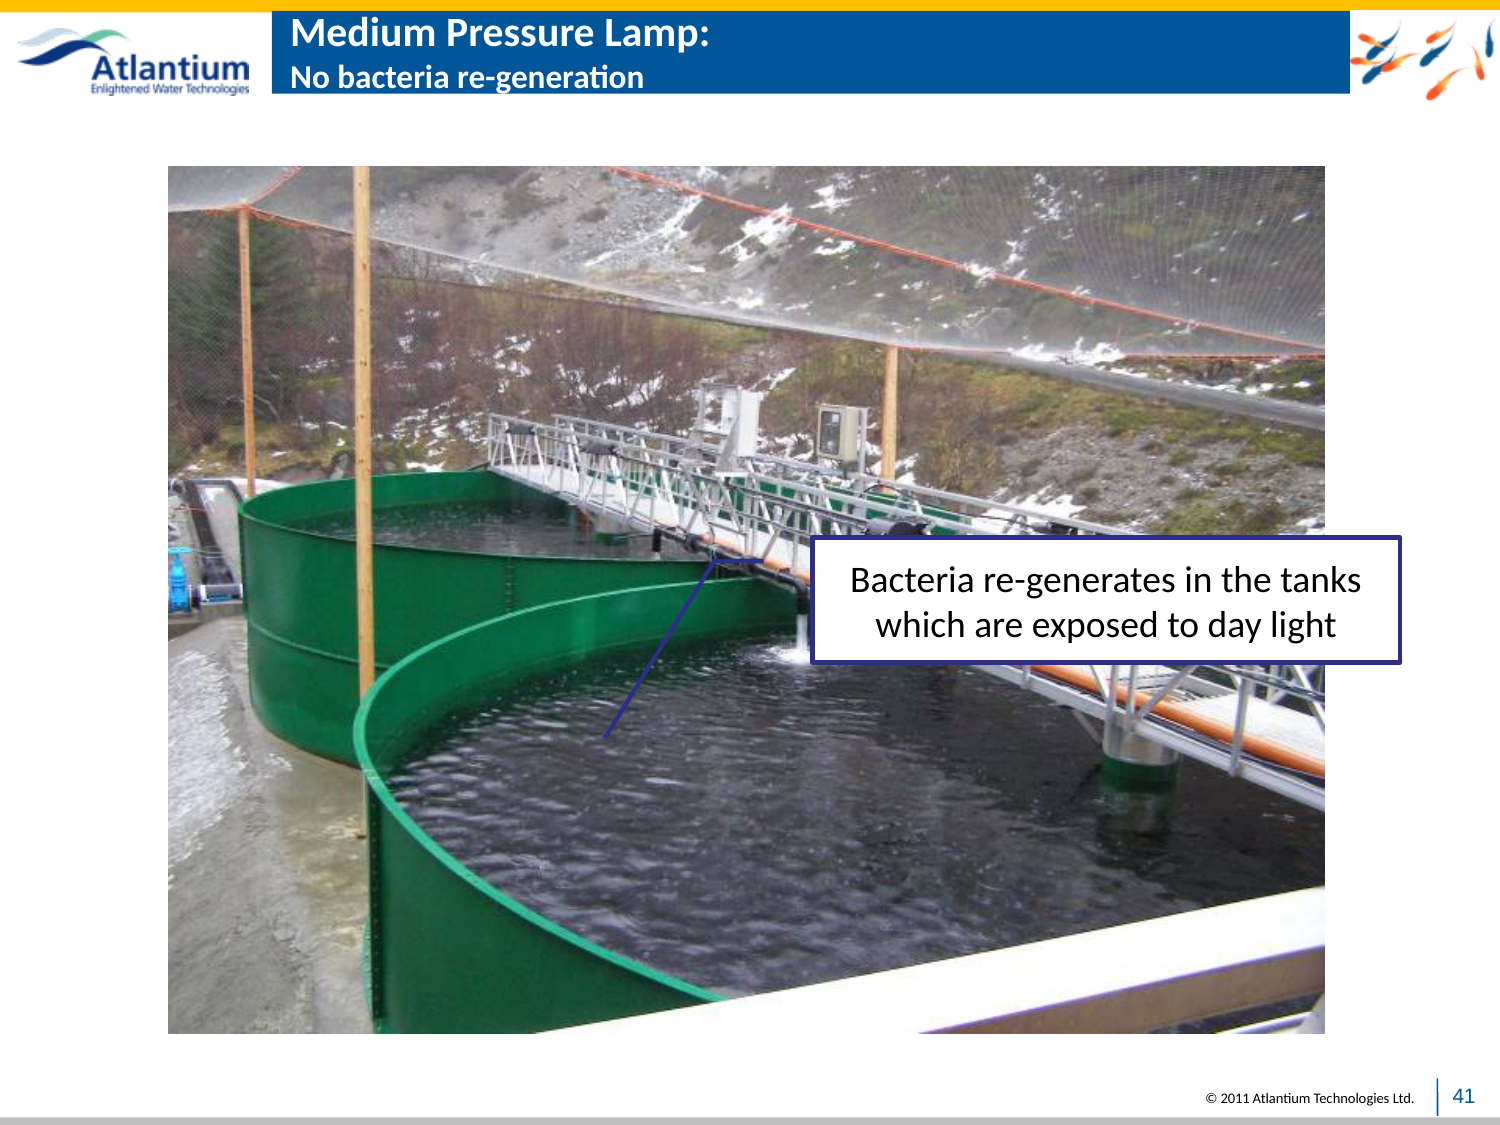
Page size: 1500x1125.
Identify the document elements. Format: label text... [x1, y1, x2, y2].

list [168, 166, 1326, 1034]
picture [17, 28, 249, 96]
slide_number 41 [1432, 1074, 1496, 1113]
picture [1350, 10, 1500, 110]
title Medium Pressure Lamp: No bacteria re-generation [274, 12, 1399, 88]
text_box Bacteria re-generates in the tanks which are exposed to day light [1329, 535, 1402, 665]
